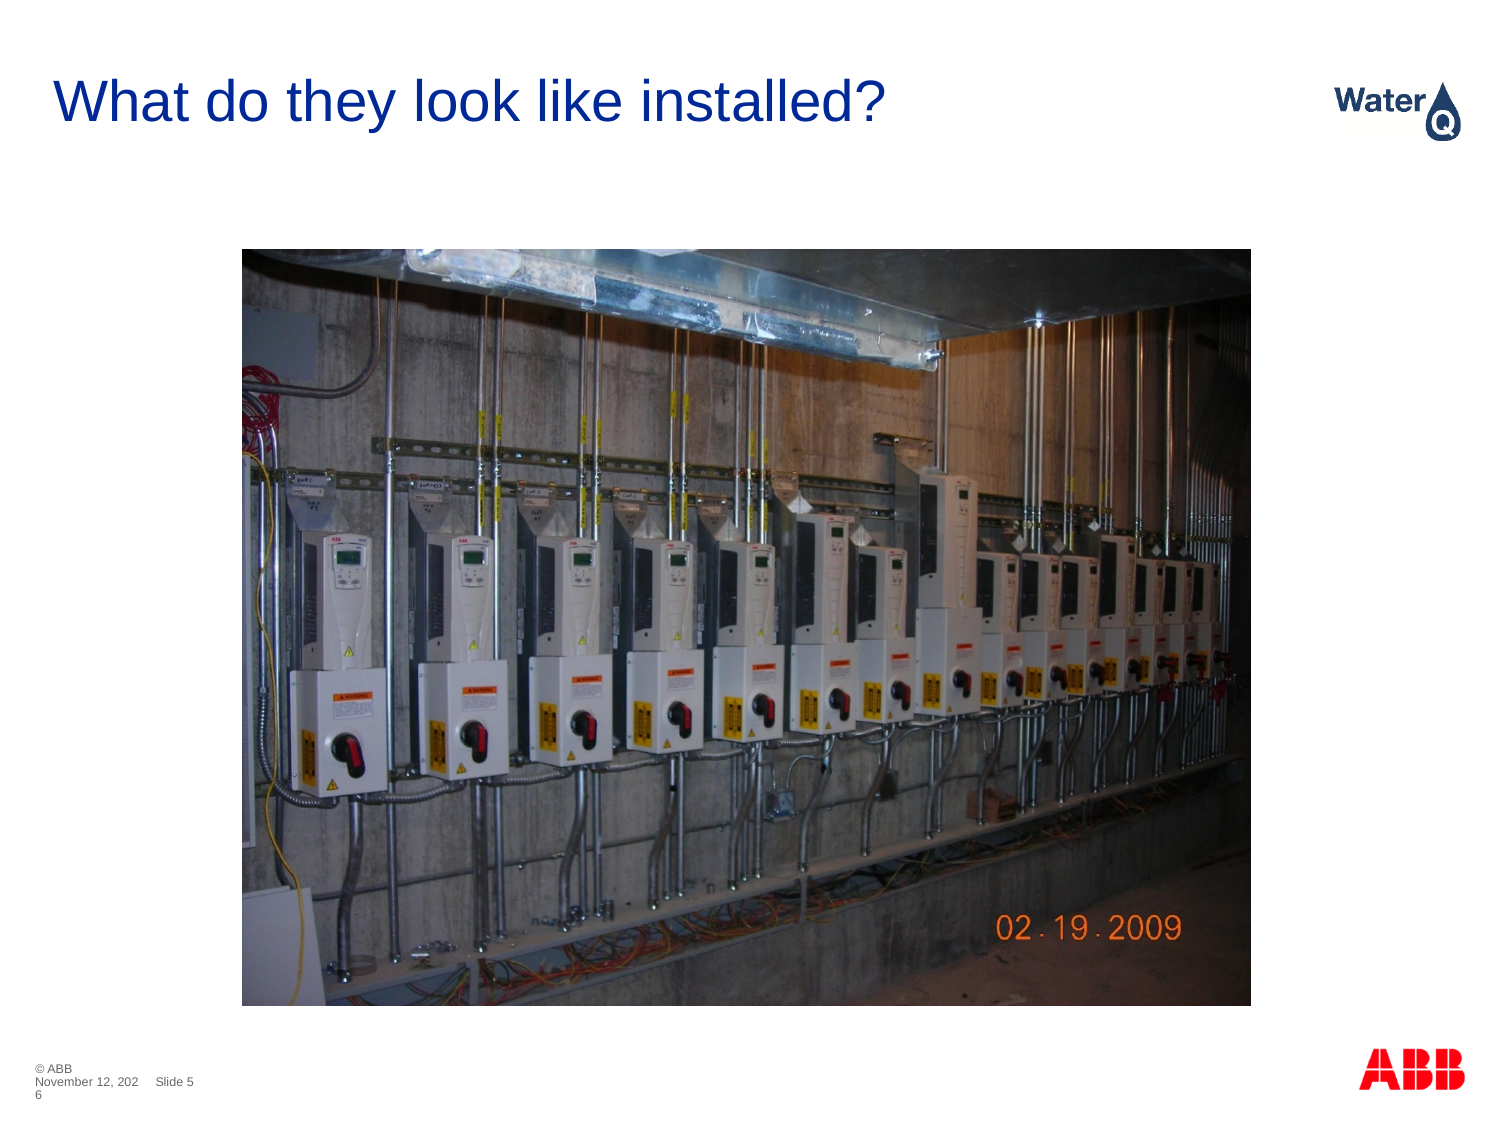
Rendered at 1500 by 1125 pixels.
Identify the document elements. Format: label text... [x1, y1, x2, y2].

title What do they look like installed? [22, 19, 1500, 262]
picture [1358, 1048, 1465, 1090]
picture [1334, 81, 1465, 141]
picture [241, 248, 1251, 1006]
